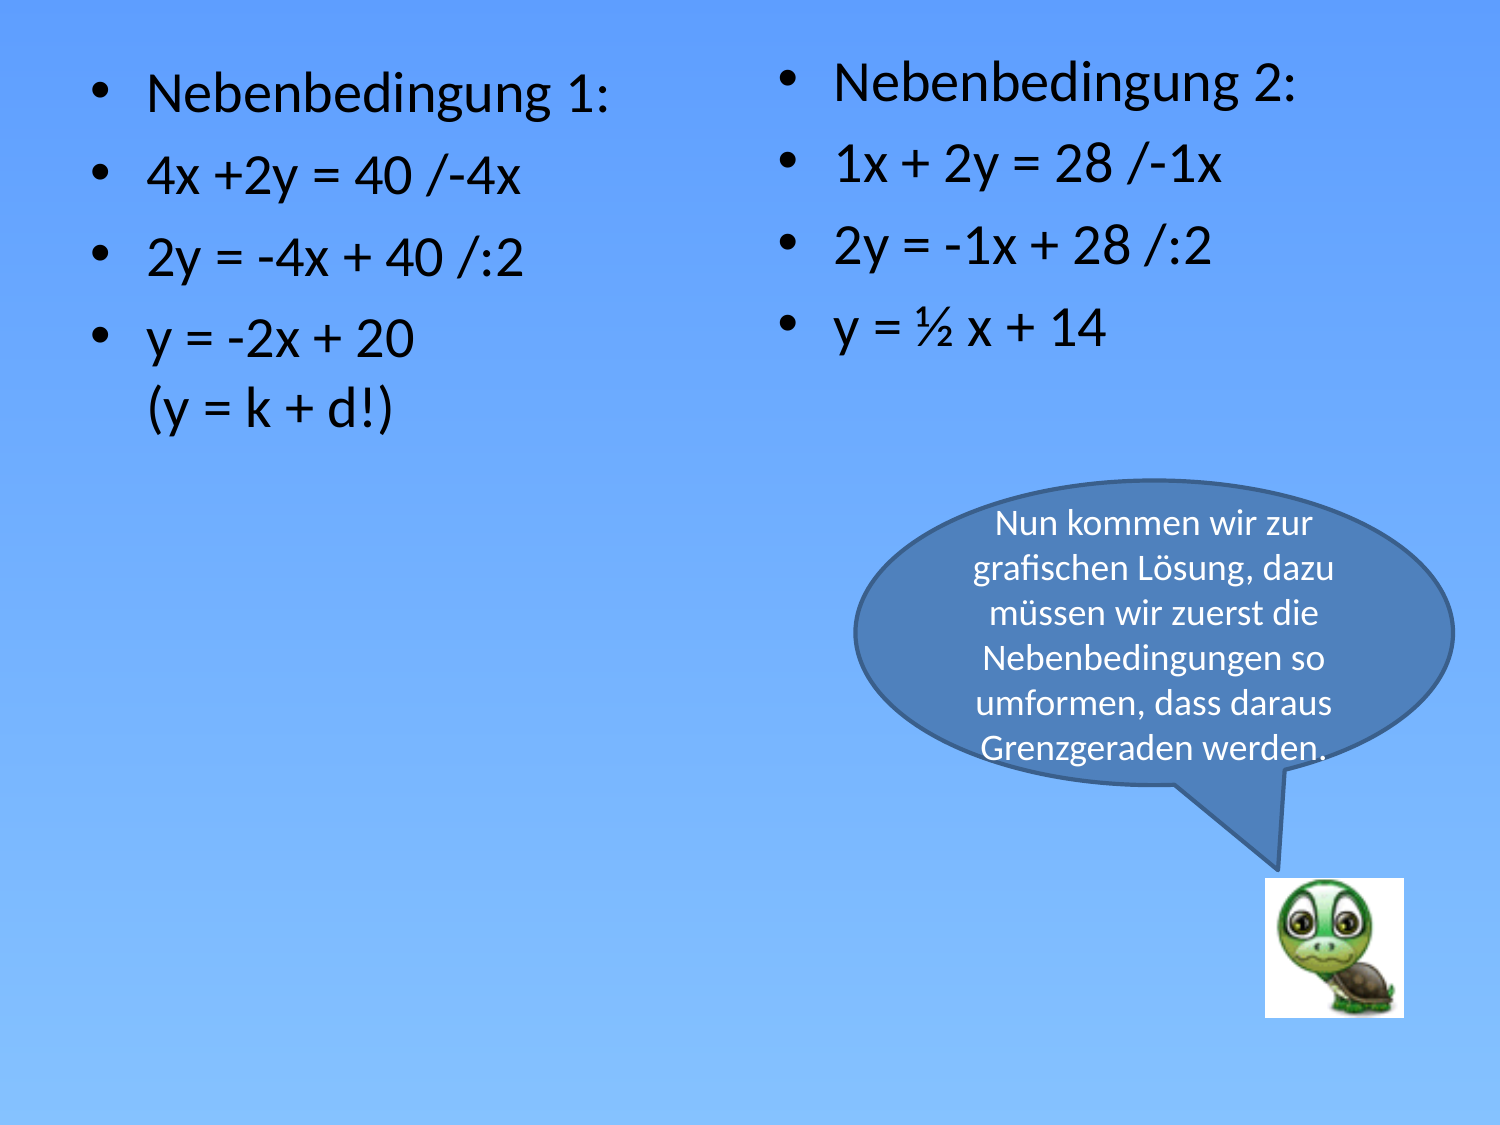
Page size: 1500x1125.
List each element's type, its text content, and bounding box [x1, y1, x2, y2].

list Nebenbedingung 1: 4x +2y = 40 /-4x 2y = -4x + 40 /:2 y = -2x + 20 (y = k + d!) [75, 46, 738, 1005]
list Nebenbedingung 2: 1x + 2y = 28 /-1x 2y = -1x + 28 /:2 y = ½ x + 14 [762, 35, 1425, 1005]
picture [1265, 878, 1405, 1018]
text_box Nun kommen wir zur grafischen Lösung, dazu müssen wir zuerst die Nebenbedingungen so umformen, dass daraus Grenzgeraden werden. [853, 478, 1456, 873]
